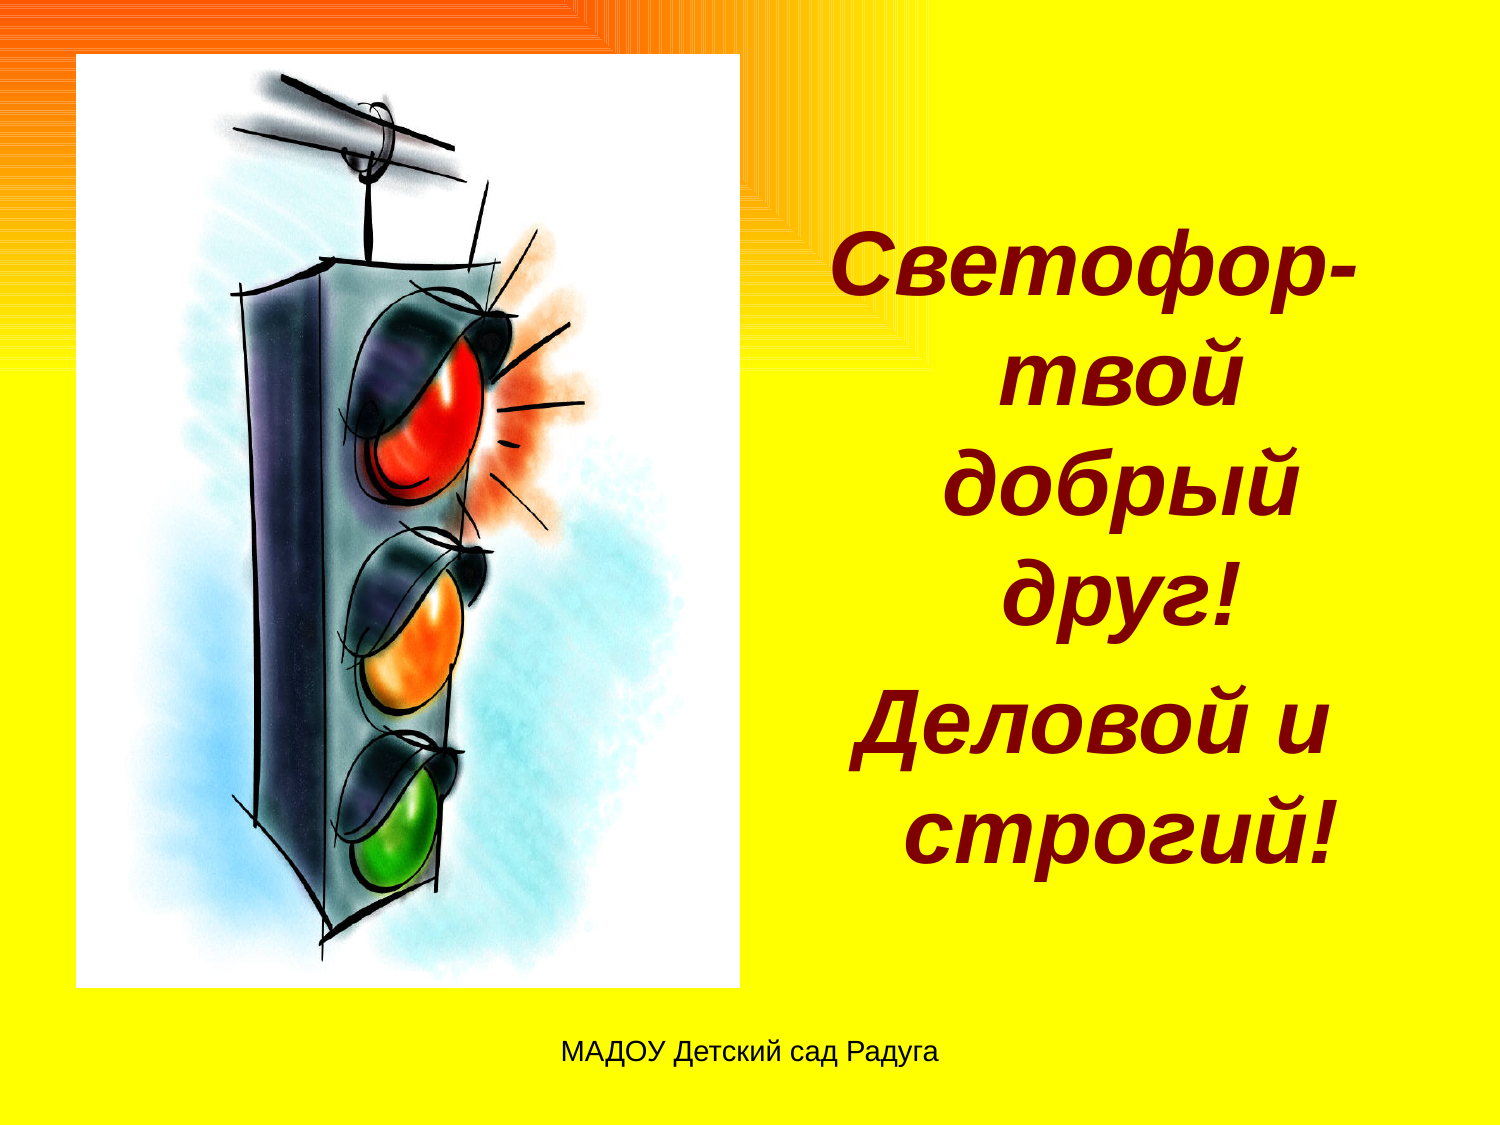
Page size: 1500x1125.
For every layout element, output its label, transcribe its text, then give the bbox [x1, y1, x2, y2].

list Светофор- твой добрый друг! Деловой и строгий! [762, 196, 1426, 799]
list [76, 54, 740, 988]
footer МАДОУ Детский сад Радуга [512, 1024, 988, 1103]
